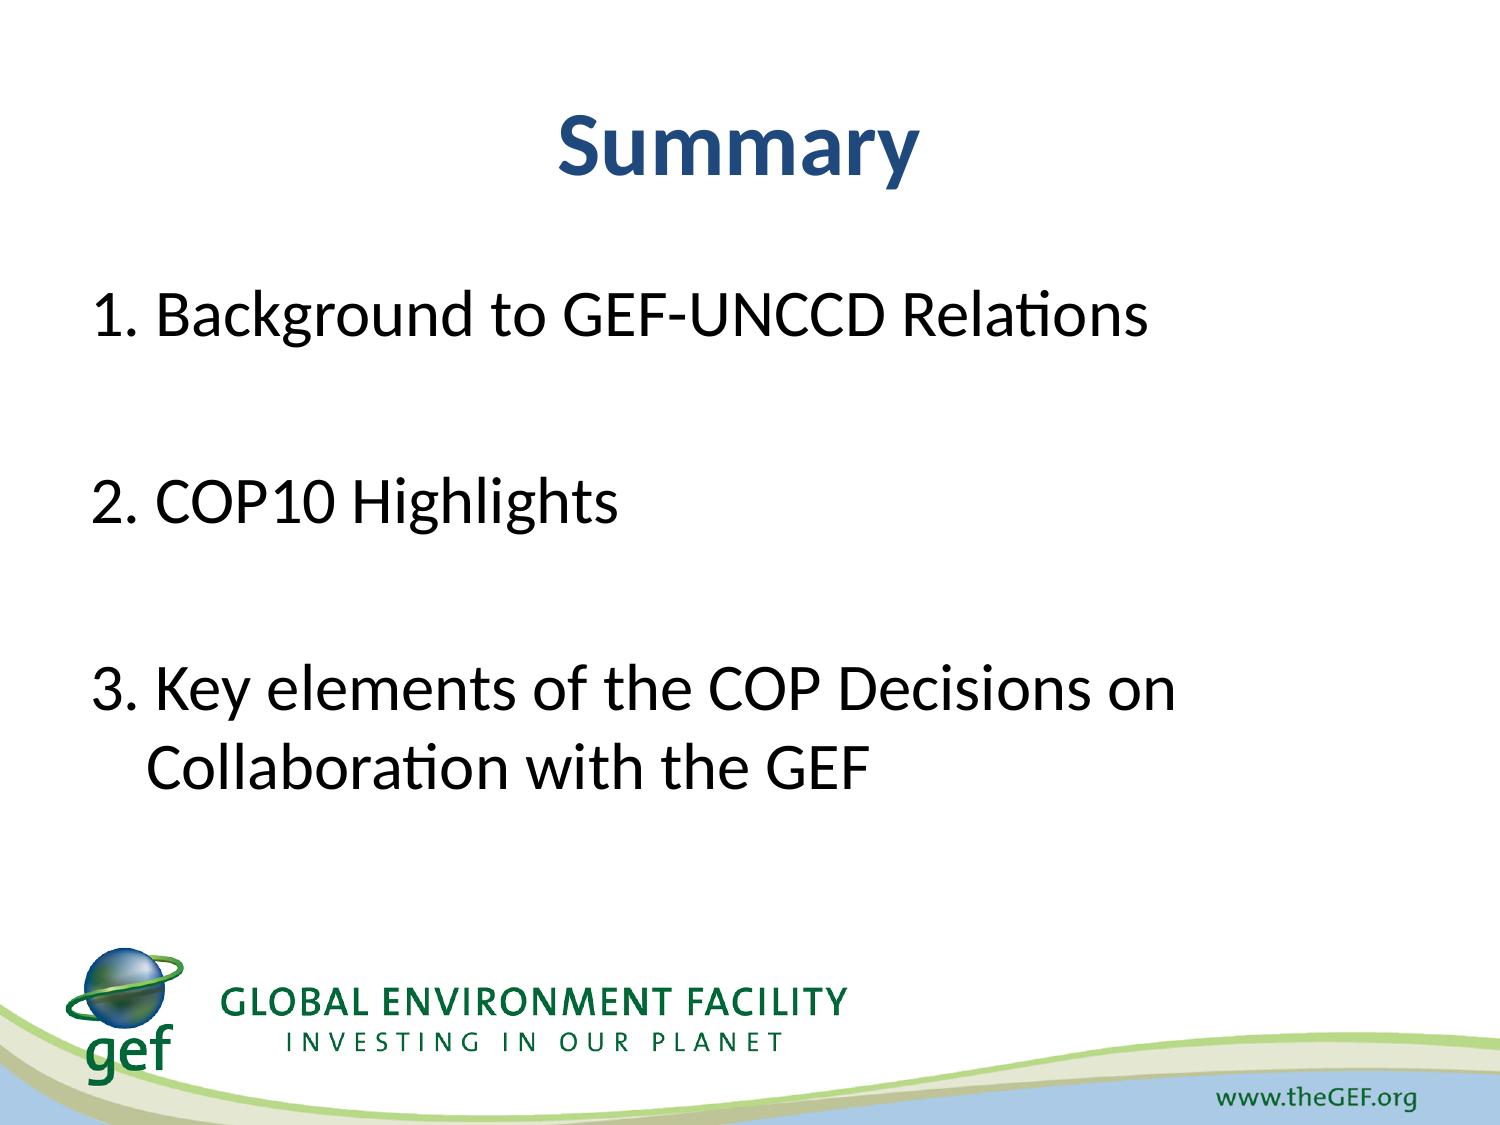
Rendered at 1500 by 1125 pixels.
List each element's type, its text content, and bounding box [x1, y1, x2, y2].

title Summary [74, 44, 1426, 233]
picture [0, 920, 1500, 1125]
list 1. Background to GEF-UNCCD Relations 2. COP10 Highlights 3. Key elements of the COP Decisions on Collaboration with the GEF [74, 262, 1426, 1006]
